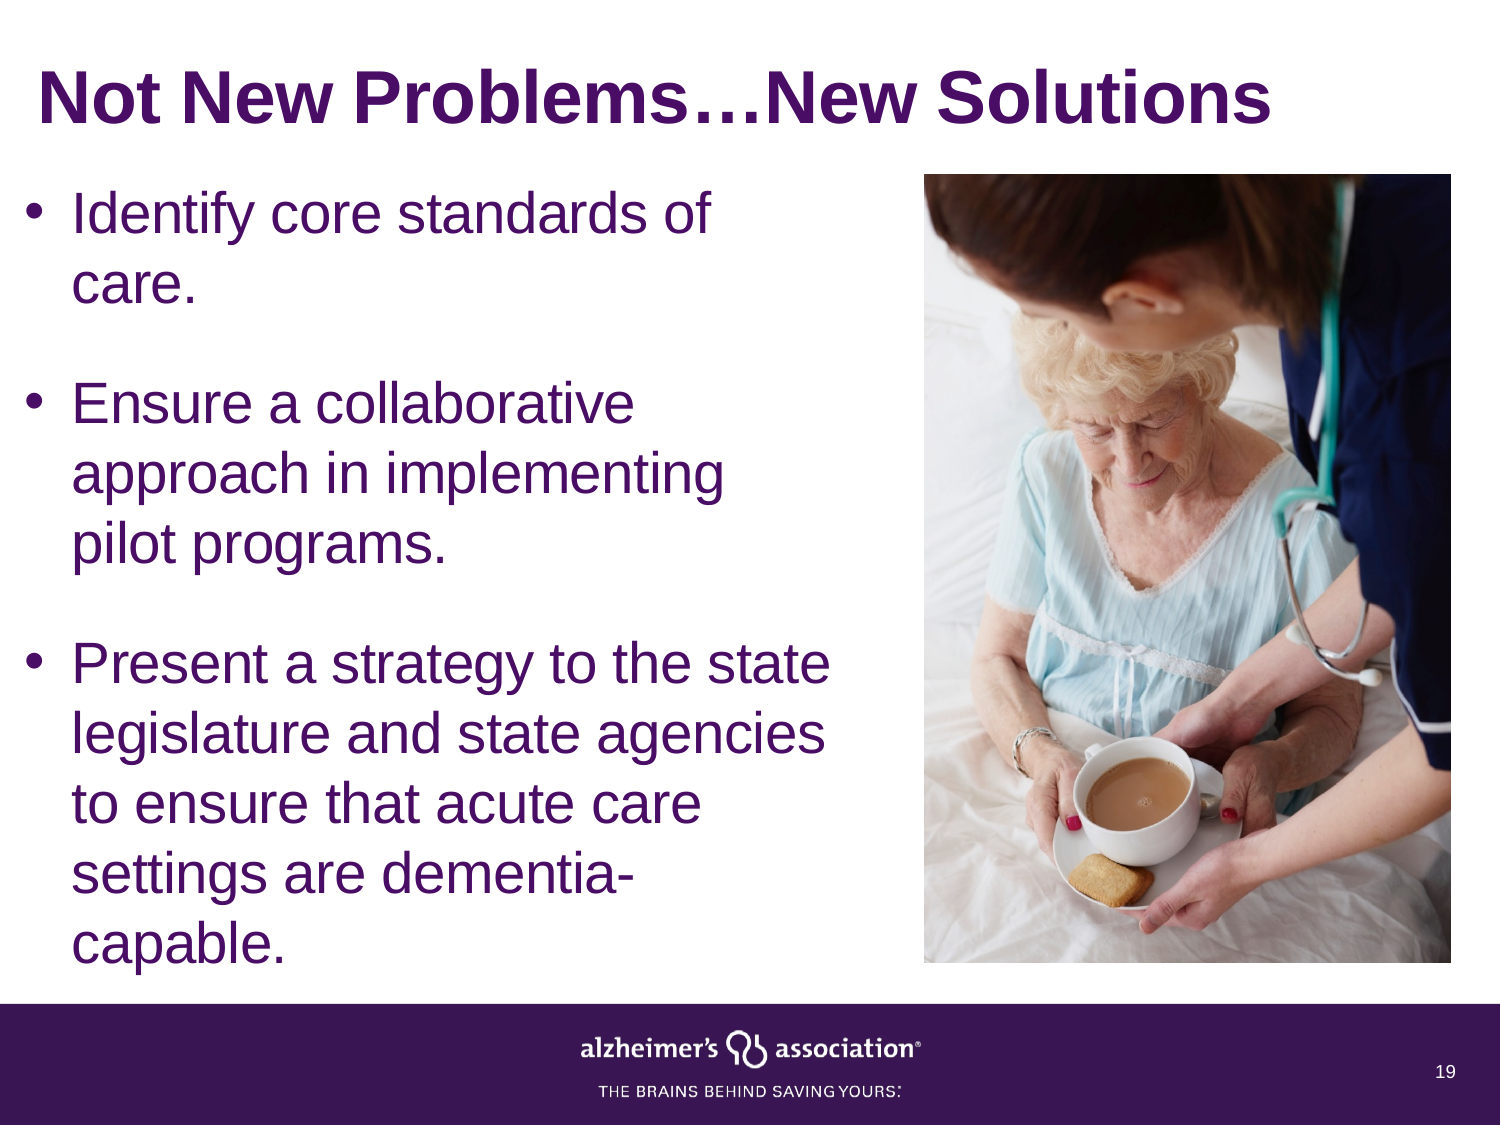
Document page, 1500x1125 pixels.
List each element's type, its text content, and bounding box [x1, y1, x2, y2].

title Not New Problems…New Solutions [37, 48, 1450, 231]
picture [924, 174, 1451, 963]
picture [838, 1019, 927, 1108]
slide_number 19 [1431, 1059, 1461, 1125]
list Identify core standards of care. Ensure a collaborative approach in implementing pilot programs. Present a strategy to the state legislature and state agencies to ensure that acute care settings are dementia-capable. [24, 174, 838, 1125]
